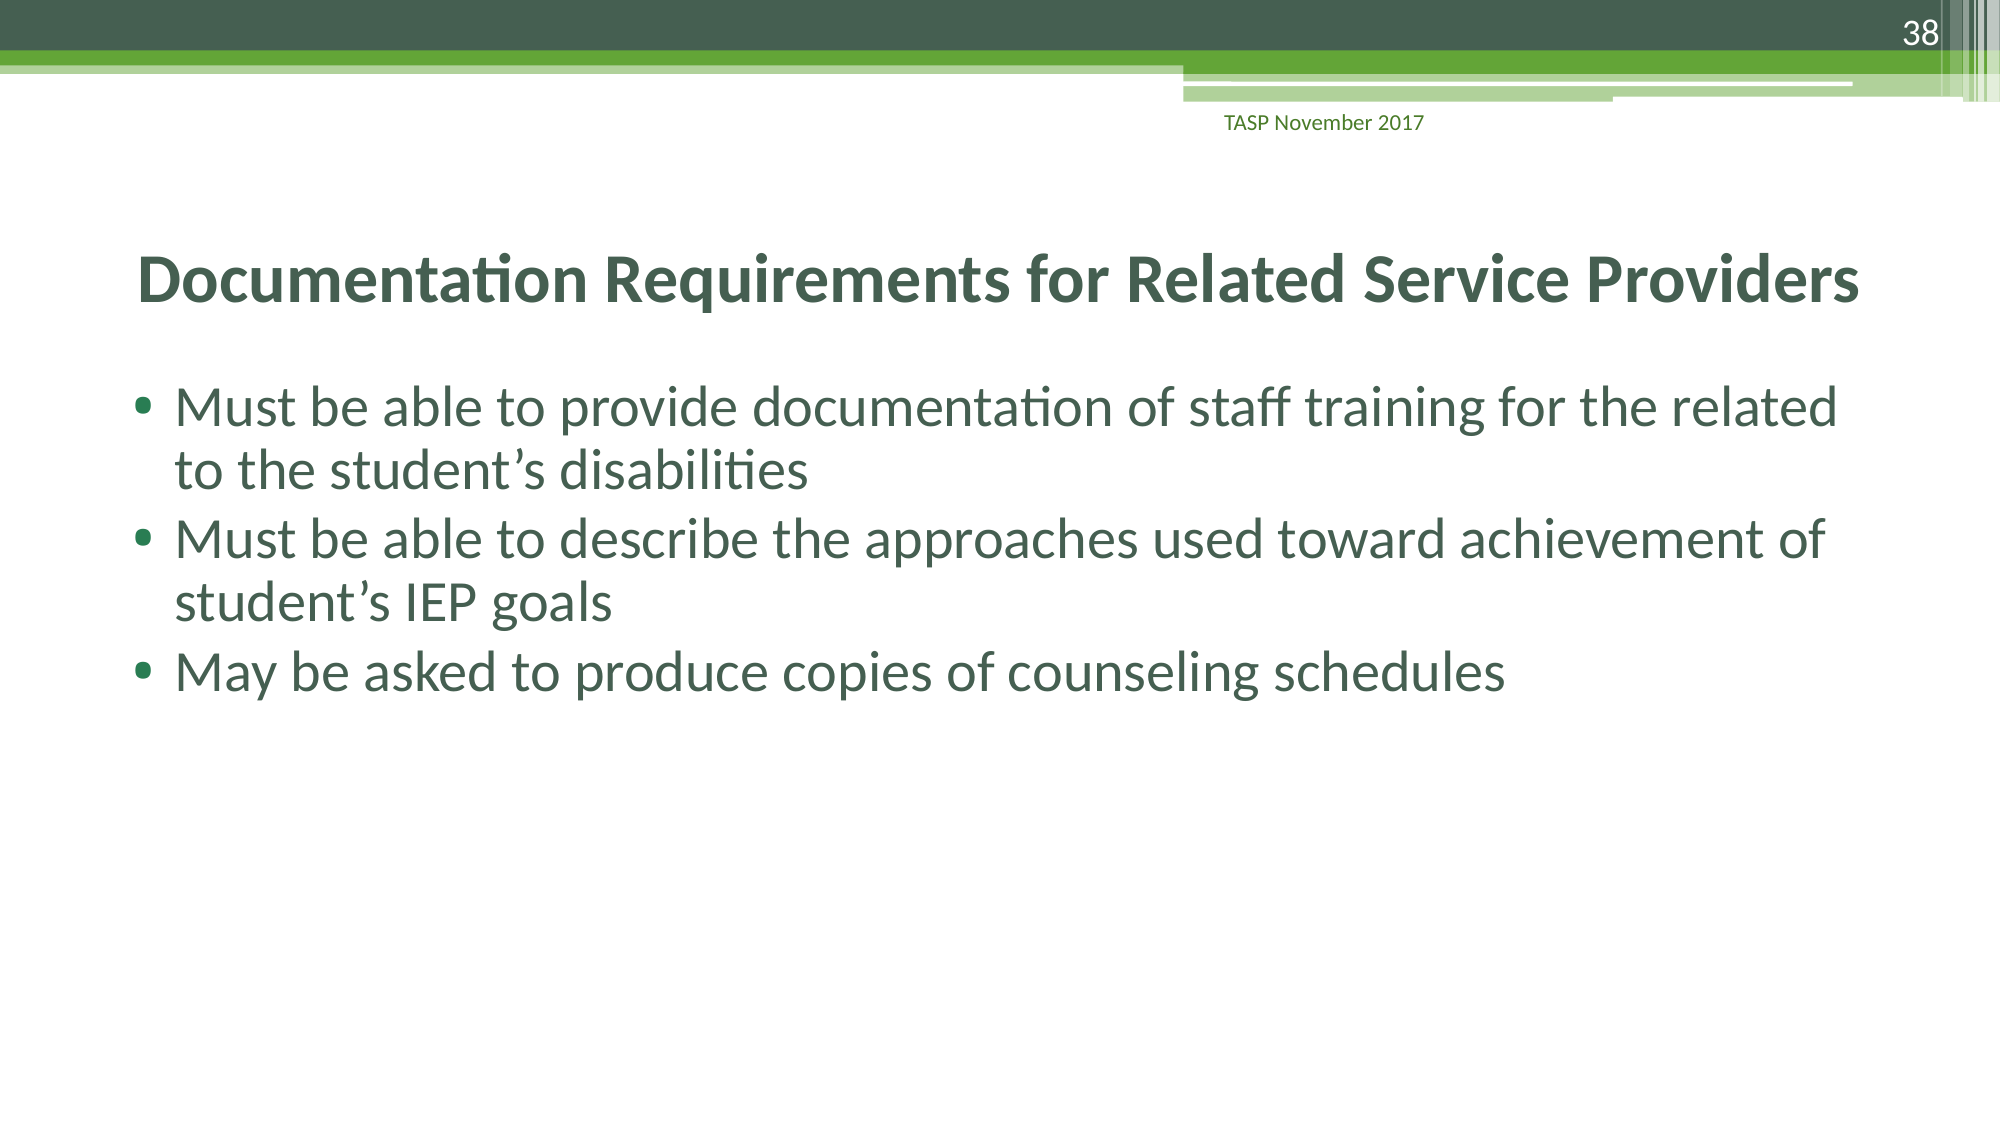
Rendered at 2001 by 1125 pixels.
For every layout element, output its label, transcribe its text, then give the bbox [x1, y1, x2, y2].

list Must be able to provide documentation of staff training for the related to the student’s disabilities Must be able to describe the approaches used toward achievement of student’s IEP goals May be asked to produce copies of counseling schedules [99, 368, 1900, 1079]
title Documentation Requirements for Related Service Providers [99, 187, 1900, 363]
footer TASP November 2017 [1149, 100, 1440, 176]
slide_number 38 [1788, 0, 1955, 61]
